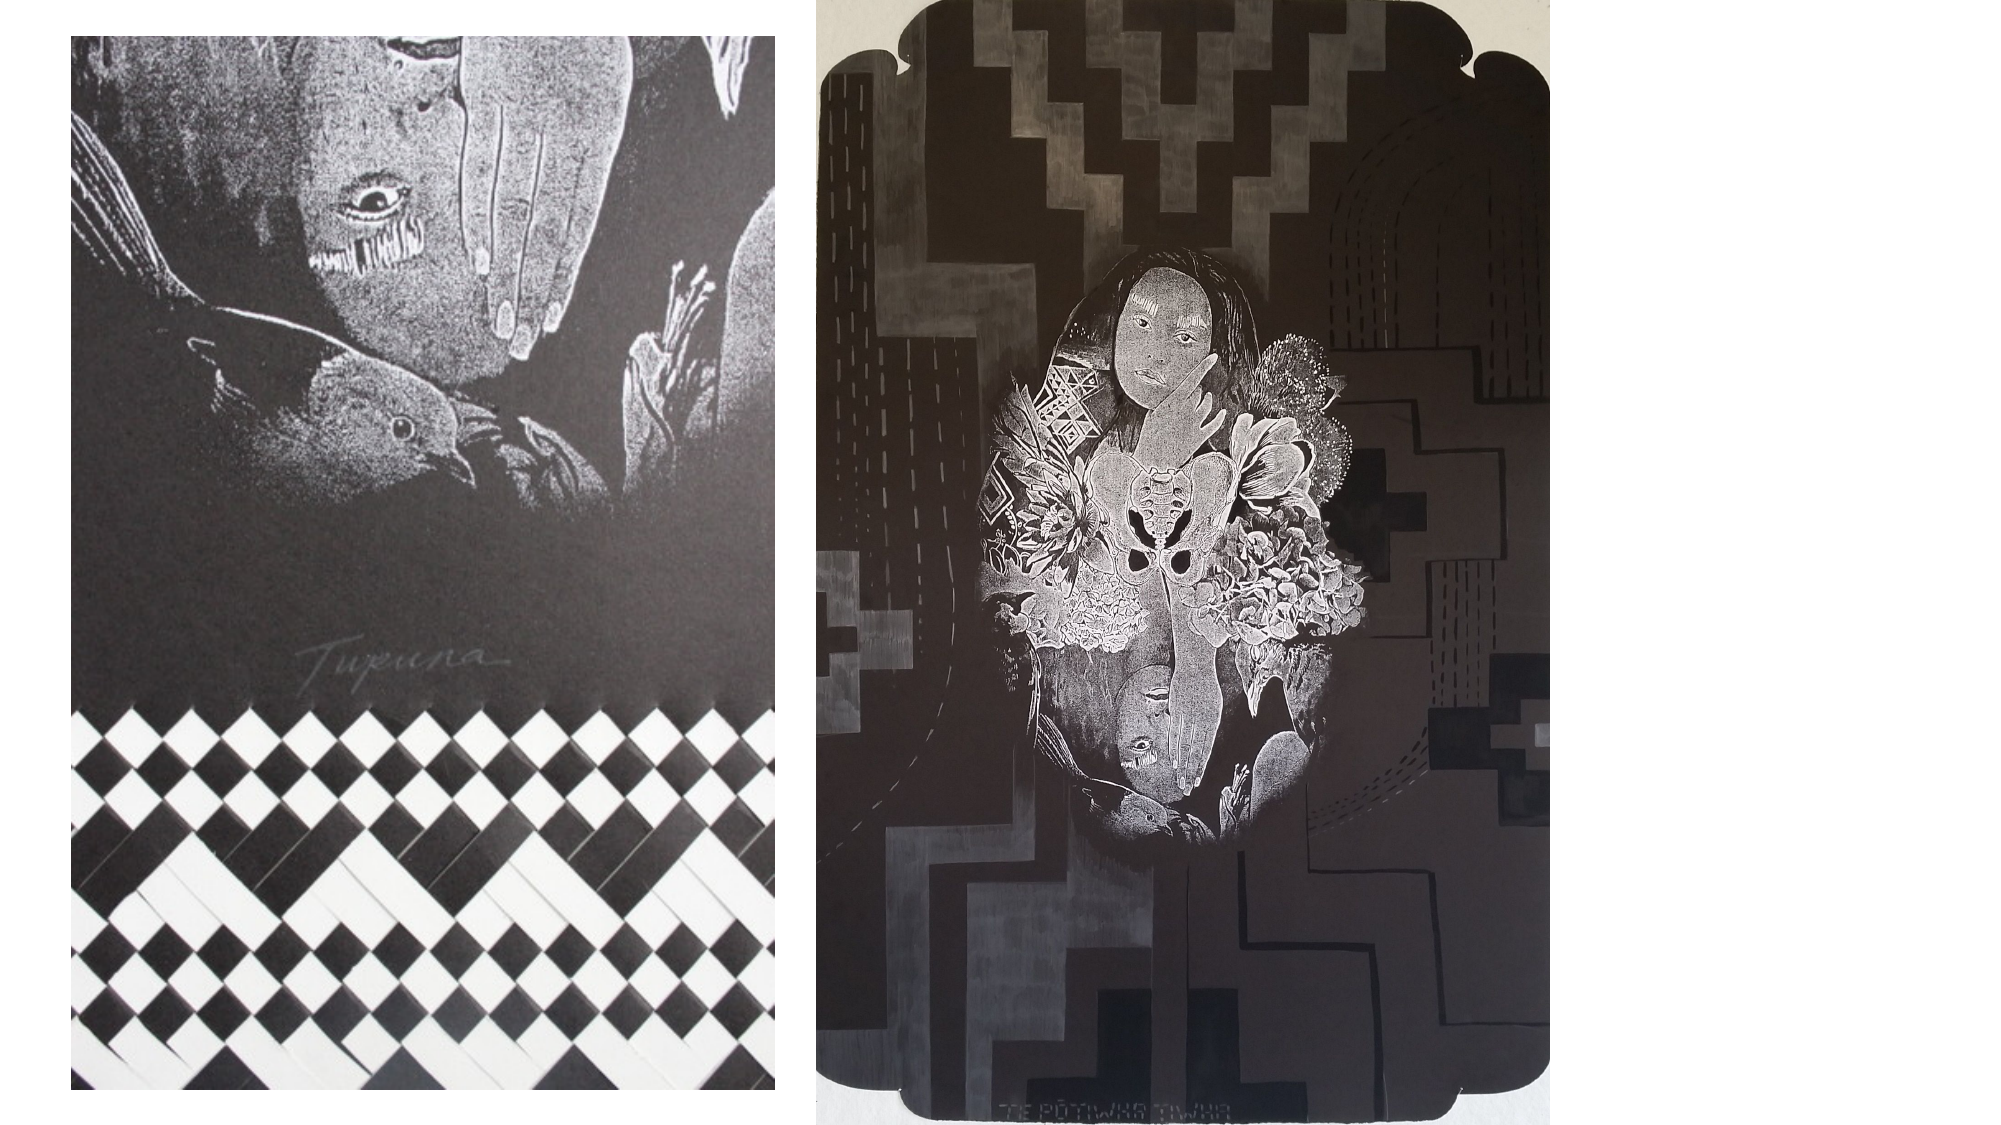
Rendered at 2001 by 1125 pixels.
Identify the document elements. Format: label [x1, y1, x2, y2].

picture [71, 36, 775, 1091]
picture [816, 0, 1550, 1125]
